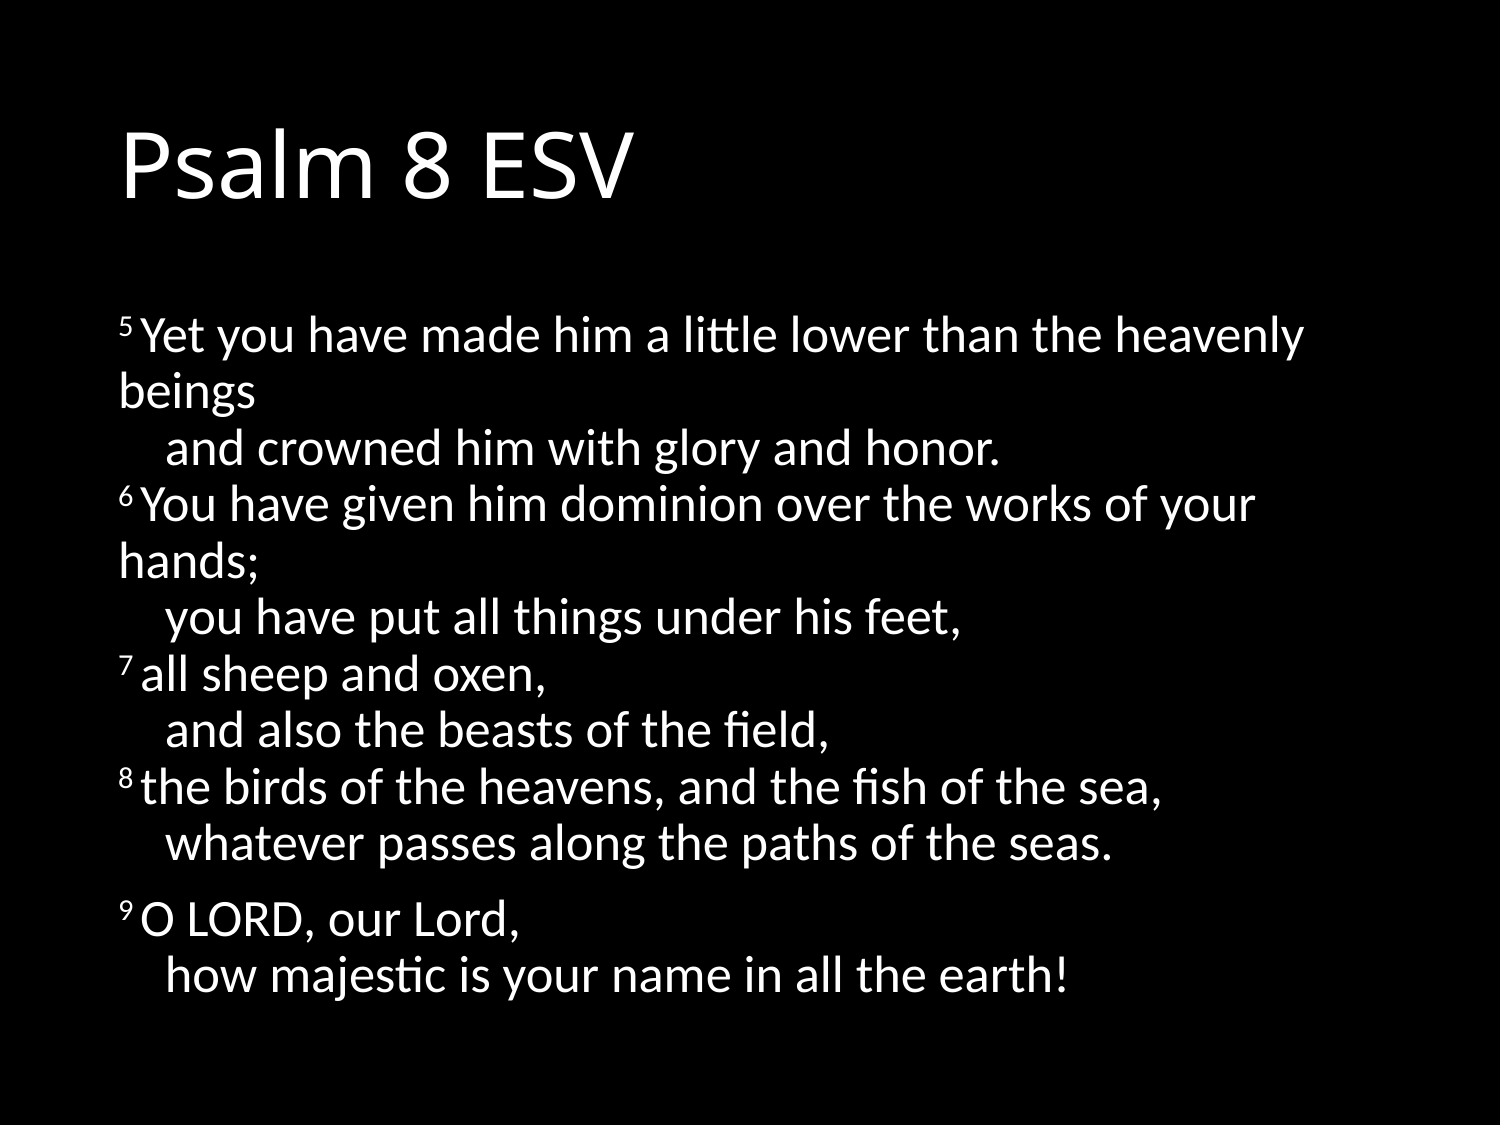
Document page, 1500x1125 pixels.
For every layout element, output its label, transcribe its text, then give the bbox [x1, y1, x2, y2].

title Psalm 8 ESV [103, 59, 1397, 278]
list 5 Yet you have made him a little lower than the heavenly beings and crowned him with glory and honor. 6 You have given him dominion over the works of your hands; you have put all things under his feet, 7 all sheep and oxen, and also the beasts of the field, 8 the birds of the heavens, and the fish of the sea, whatever passes along the paths of the seas. 9 O Lord, our Lord, how majestic is your name in all the earth! [103, 299, 1397, 1014]
